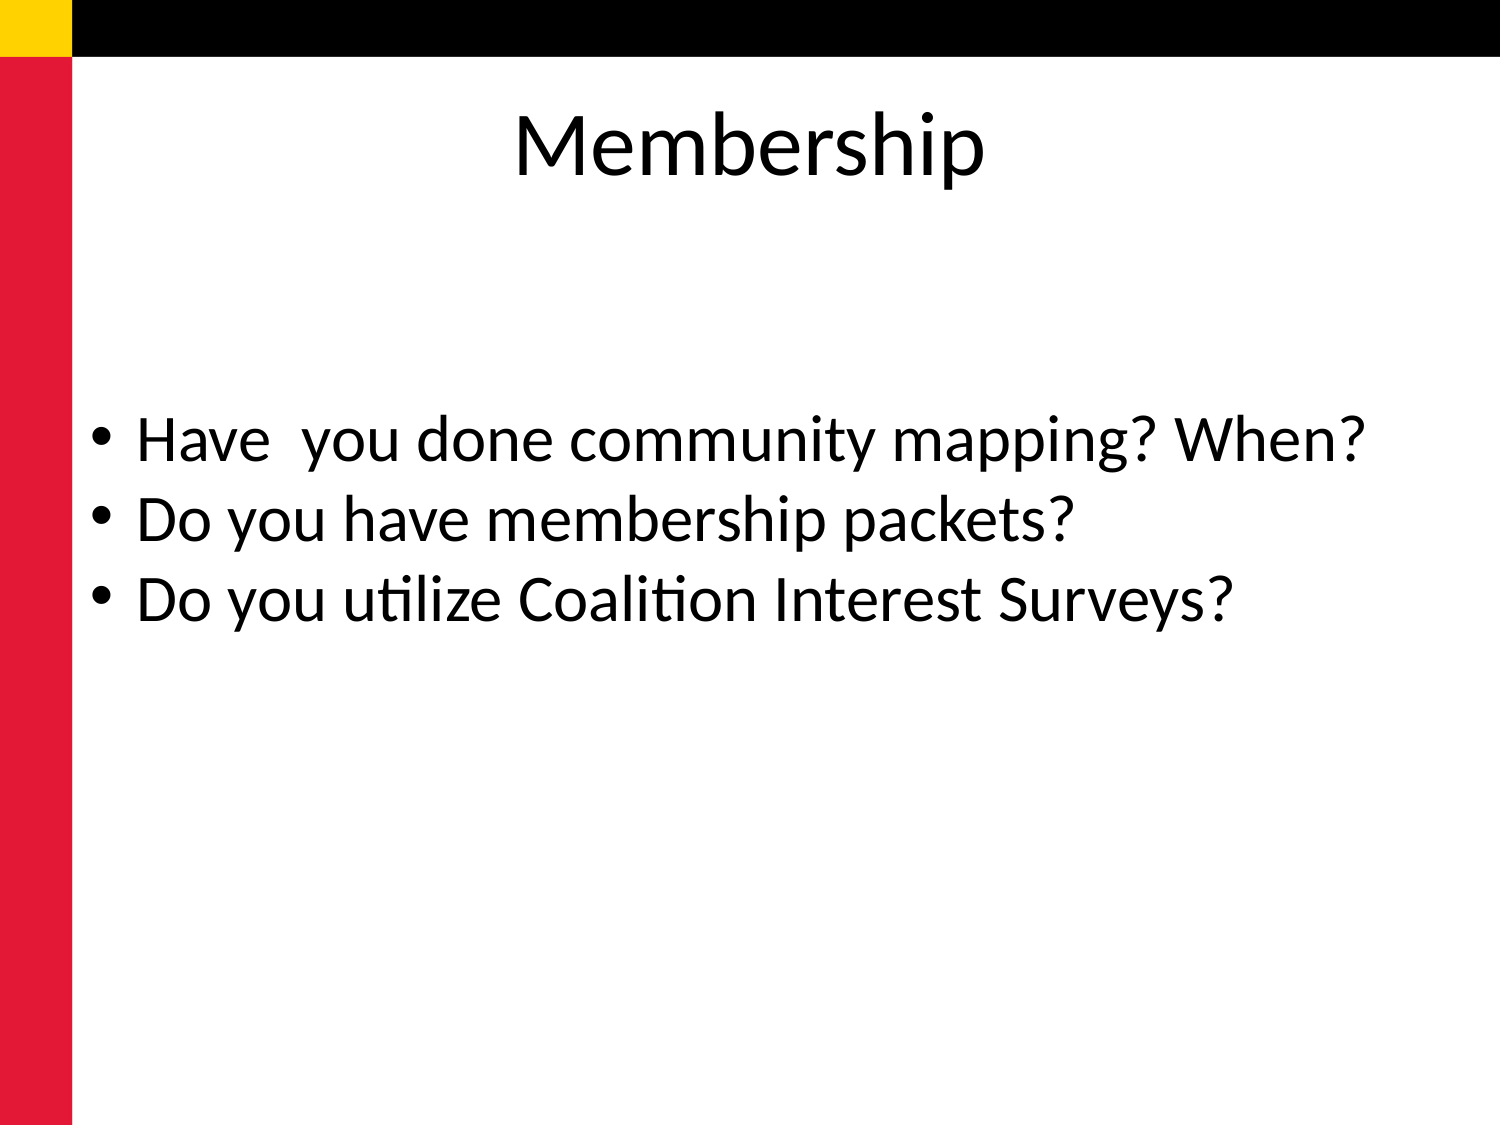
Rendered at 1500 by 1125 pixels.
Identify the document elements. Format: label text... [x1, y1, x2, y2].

picture [0, 0, 1500, 1125]
text_box Have you done community mapping? When? Do you have membership packets? Do you utilize Coalition Interest Surveys? [74, 387, 1438, 802]
title Membership [75, 45, 1425, 233]
